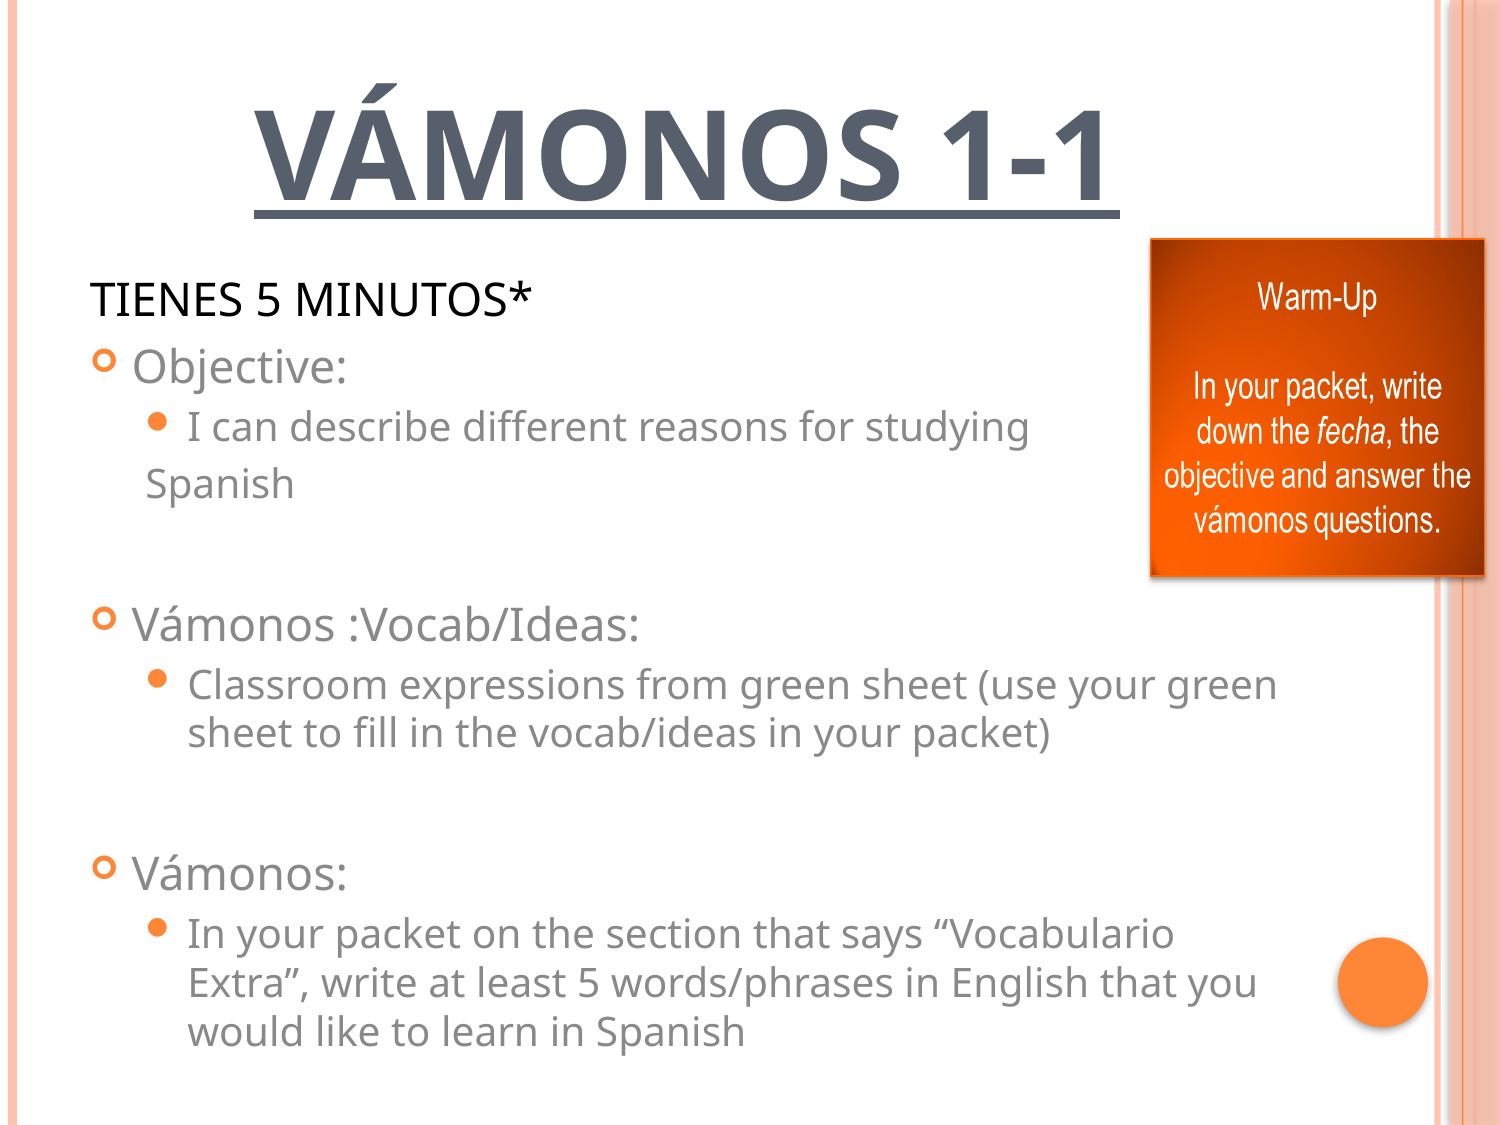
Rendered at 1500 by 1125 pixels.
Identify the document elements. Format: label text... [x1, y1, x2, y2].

title VÁMONOS 1-1 [75, 45, 1300, 233]
picture [1140, 231, 1500, 588]
list TIENES 5 MINUTOS* Objective: I can describe different reasons for studying Spanish Vámonos :Vocab/Ideas: Classroom expressions from green sheet (use your green sheet to fill in the vocab/ideas in your packet) Vámonos: In your packet on the section that says “Vocabulario Extra”, write at least 5 words/phrases in English that you would like to learn in Spanish [75, 262, 1300, 1062]
